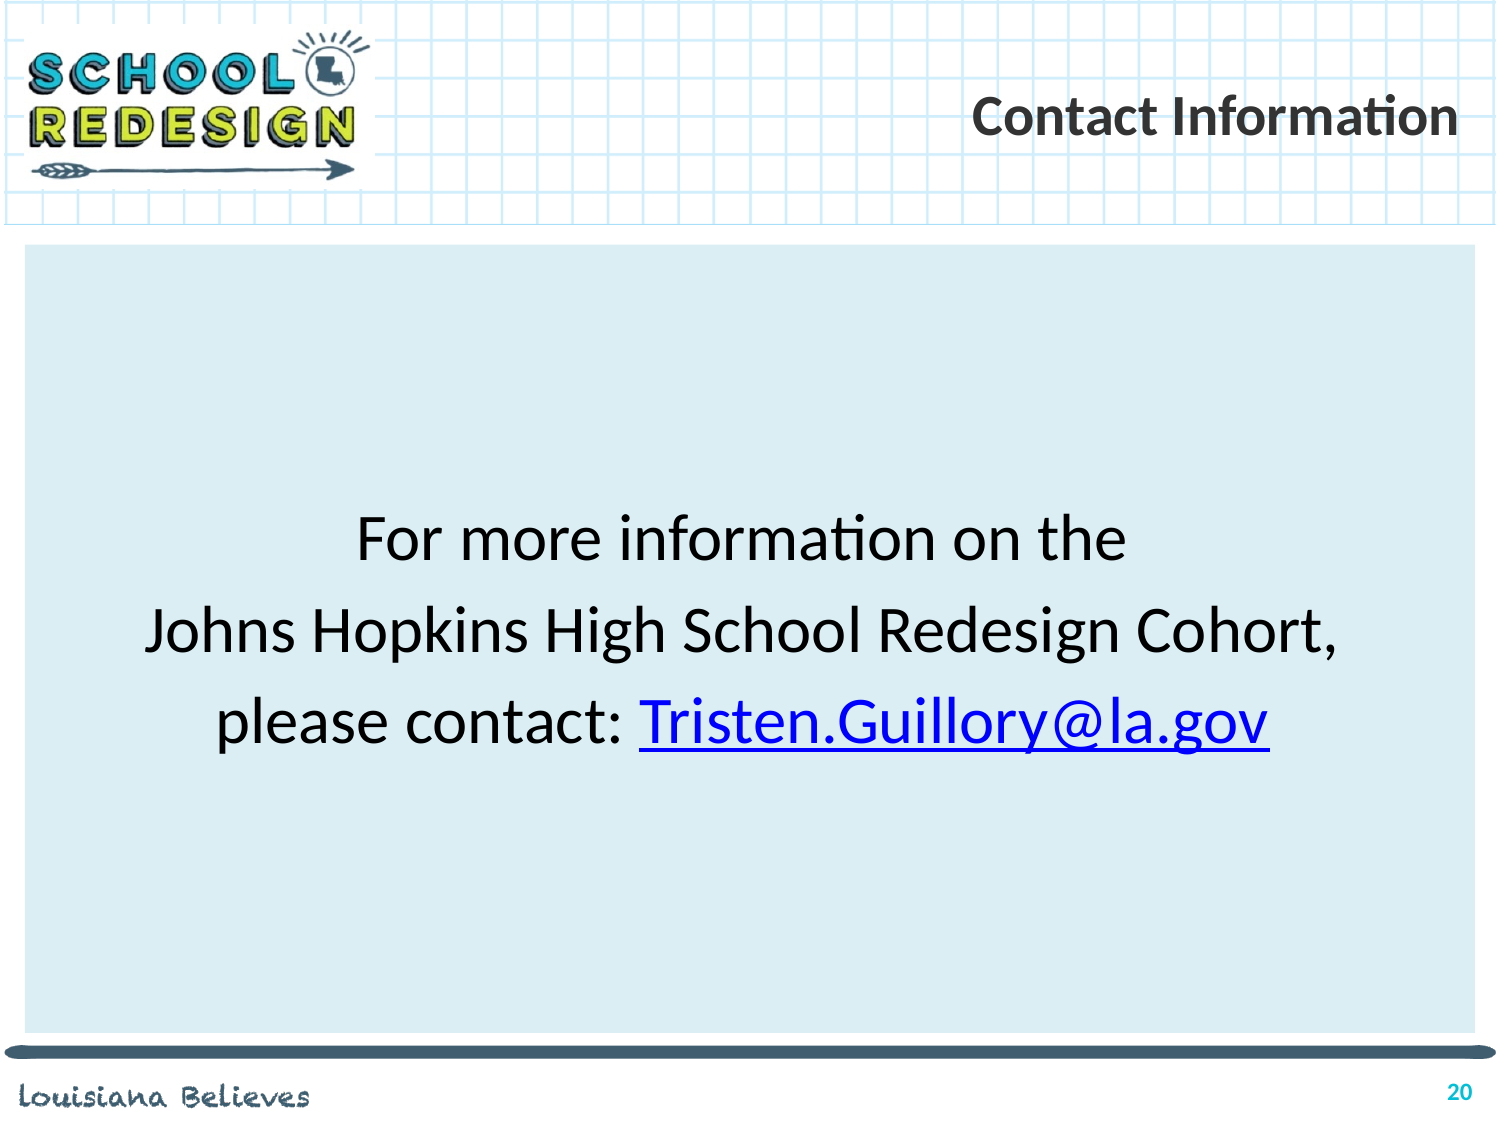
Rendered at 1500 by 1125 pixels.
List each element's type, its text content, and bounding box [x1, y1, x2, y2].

picture [24, 24, 375, 190]
picture [0, 1045, 1500, 1121]
title Contact Information [0, 0, 1475, 225]
slide_number 20 [1137, 1062, 1488, 1119]
picture [1475, 0, 1496, 225]
list For more information on the Johns Hopkins High School Redesign Cohort, please contact: Tristen.Guillory@la.gov [24, 244, 1475, 1033]
